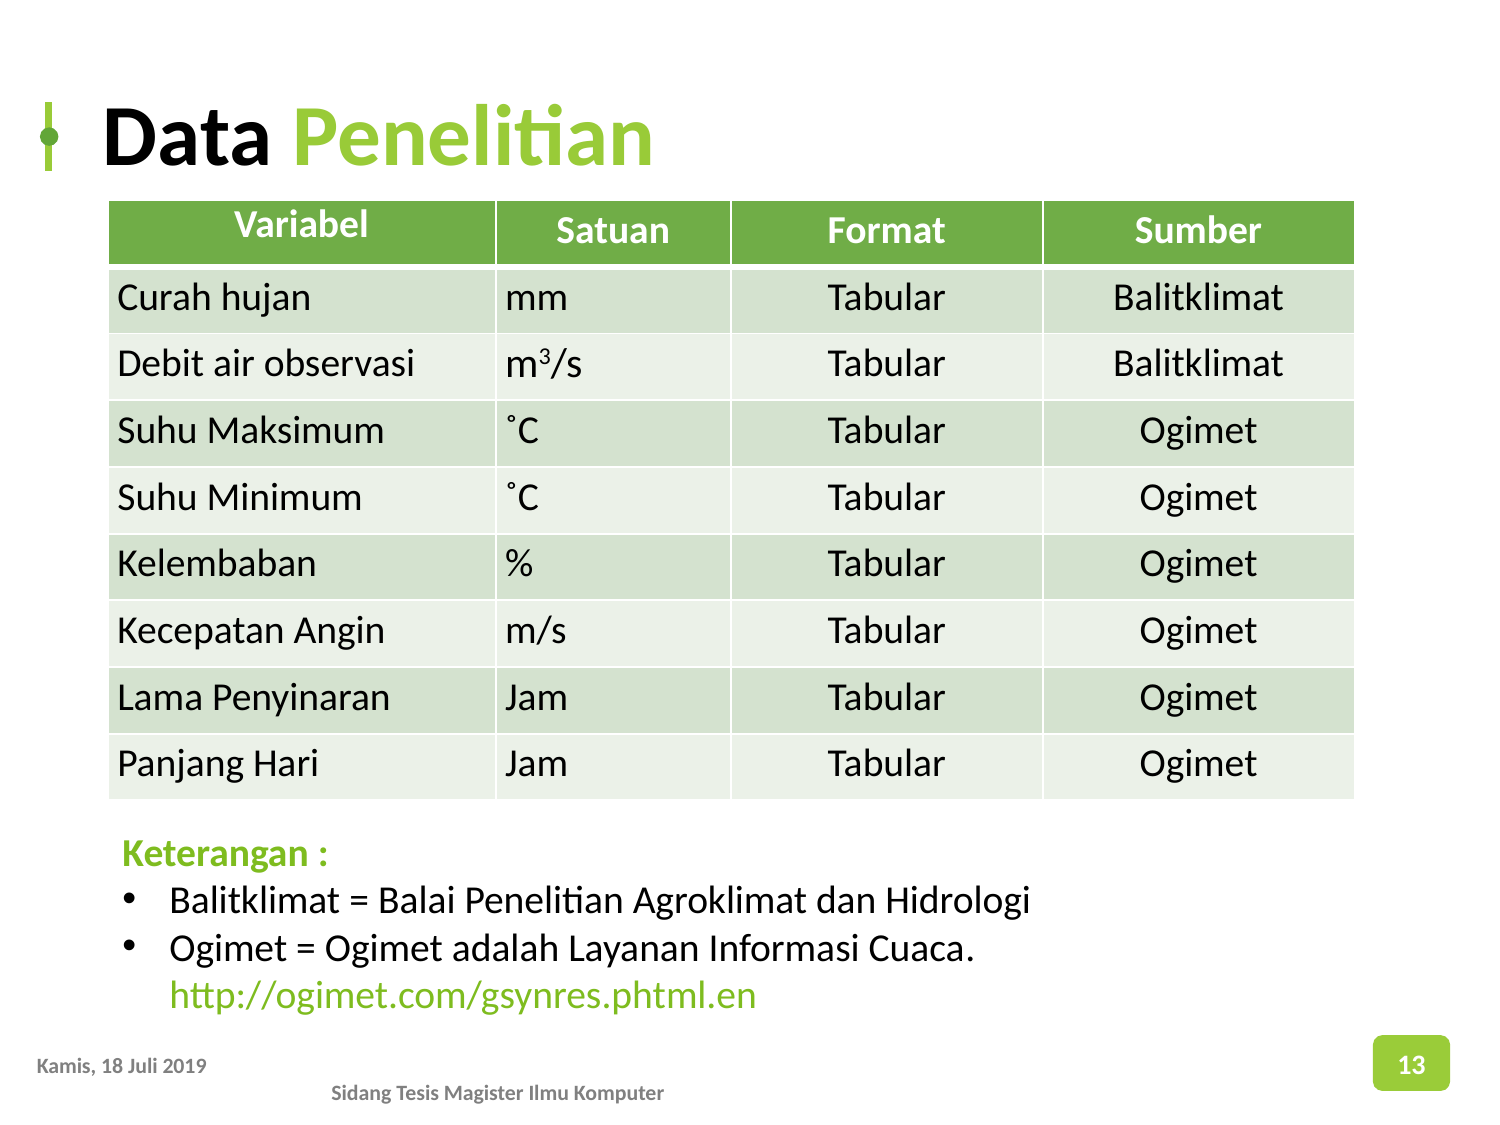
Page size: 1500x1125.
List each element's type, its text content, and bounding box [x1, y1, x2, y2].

table_cell Balitklimat [1044, 270, 1354, 333]
table_header Satuan [497, 201, 730, 264]
table_cell Kecepatan Angin [109, 601, 495, 666]
table_cell Tabular [732, 601, 1042, 666]
table_cell Tabular [732, 668, 1042, 733]
table_cell ˚C [497, 468, 730, 533]
table_cell ˚C [497, 401, 730, 466]
text_box Data Penelitian [87, 82, 1450, 193]
table_cell Tabular [732, 270, 1042, 333]
table_cell Balitklimat [1044, 334, 1354, 399]
table_header Format [732, 201, 1042, 264]
table_cell Jam [497, 735, 730, 799]
table_cell mm [497, 270, 730, 333]
table_cell Tabular [732, 401, 1042, 466]
table_cell Suhu Minimum [109, 468, 495, 533]
text_box 13 [1373, 1035, 1451, 1082]
table_cell Curah hujan [109, 270, 495, 333]
table_cell % [497, 535, 730, 599]
table_cell Ogimet [1044, 735, 1354, 799]
table_cell Tabular [732, 334, 1042, 399]
table_cell Jam [497, 668, 730, 733]
table_cell Kelembaban [109, 535, 495, 599]
table_cell Ogimet [1044, 468, 1354, 533]
table_cell Ogimet [1044, 401, 1354, 466]
table_cell Ogimet [1044, 535, 1354, 599]
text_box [40, 103, 58, 170]
table_header Sumber [1044, 201, 1354, 264]
table_cell Ogimet [1044, 668, 1354, 733]
text_box Kamis, 18 Juli 2019 Sidang Tesis Magister Ilmu Komputer [22, 1044, 1450, 1112]
table_cell Tabular [732, 468, 1042, 533]
table_header Variabel [109, 201, 495, 264]
table_cell m3/s [497, 334, 730, 399]
text_box Keterangan : Balitklimat = Balai Penelitian Agroklimat dan Hidrologi Ogimet = Ogimet adalah Layanan Informasi Cuaca. http://ogimet.com/gsynres.phtml.en [107, 819, 1500, 1024]
table_cell Suhu Maksimum [109, 401, 495, 466]
table_cell Tabular [732, 535, 1042, 599]
table_cell Tabular [732, 735, 1042, 799]
table_cell Ogimet [1044, 601, 1354, 666]
table_cell Lama Penyinaran [109, 668, 495, 733]
table_cell Debit air observasi [109, 334, 495, 399]
table_cell m/s [497, 601, 730, 666]
table_cell Panjang Hari [109, 735, 495, 799]
